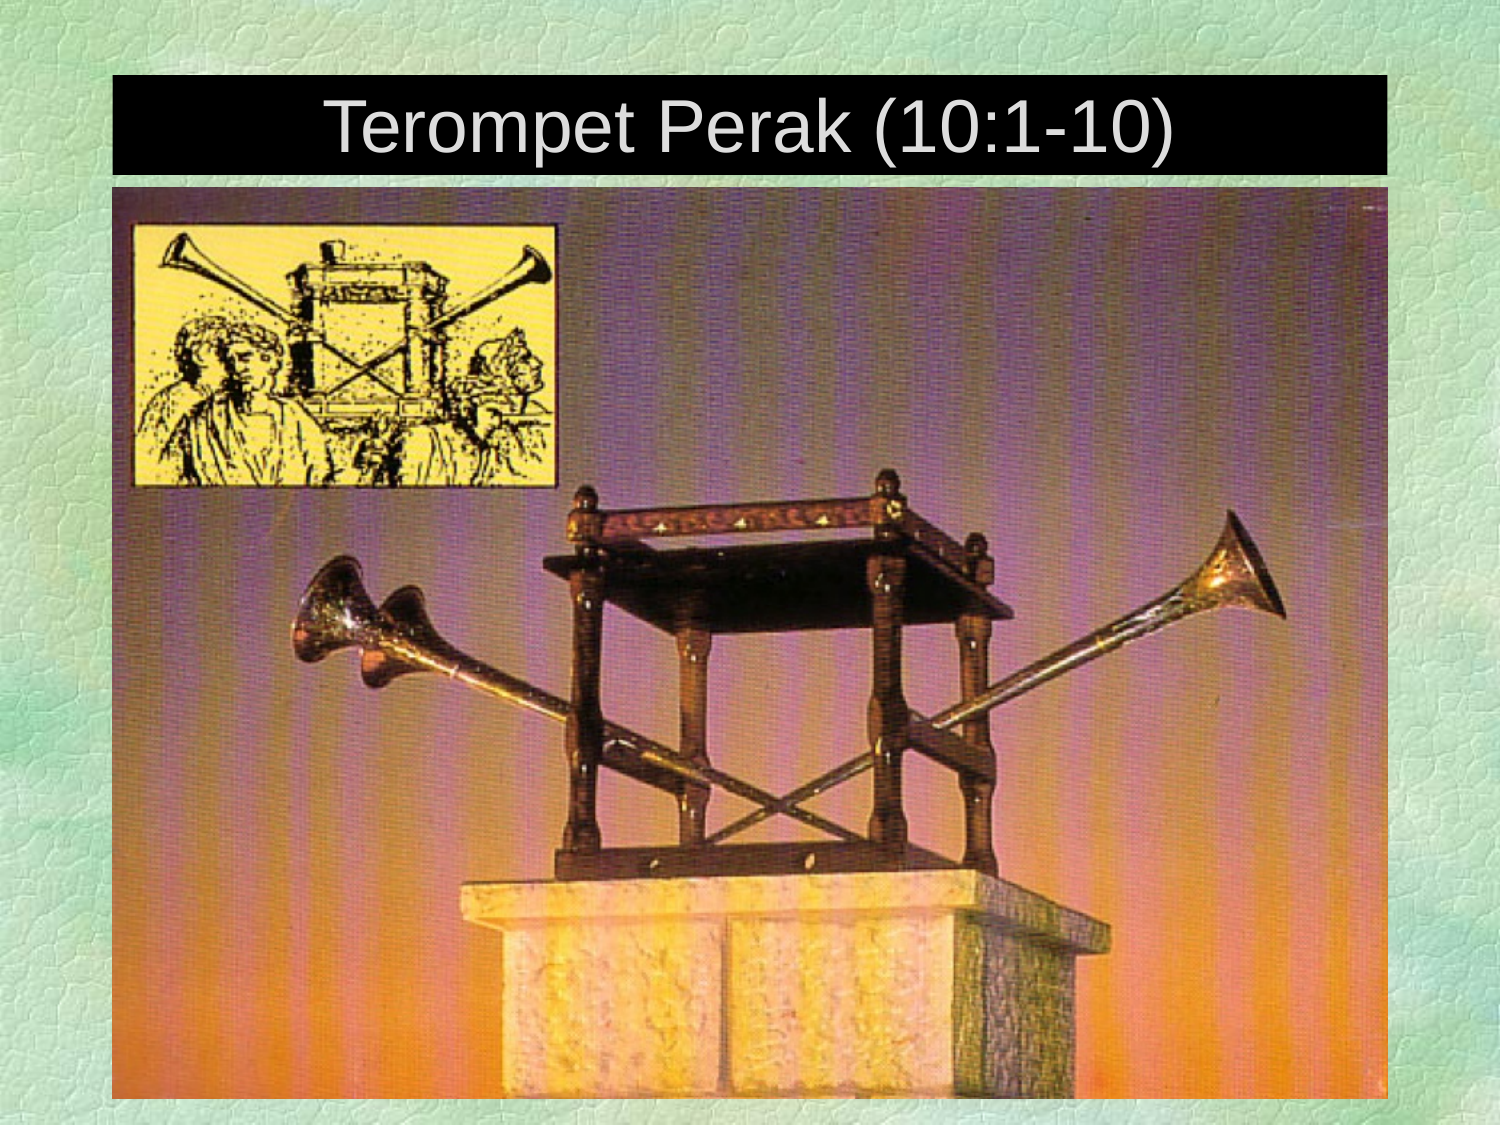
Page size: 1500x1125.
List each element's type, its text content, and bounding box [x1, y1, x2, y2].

picture [0, 0, 1500, 1125]
title Terompet Perak (10:1-10) [112, 75, 1388, 175]
